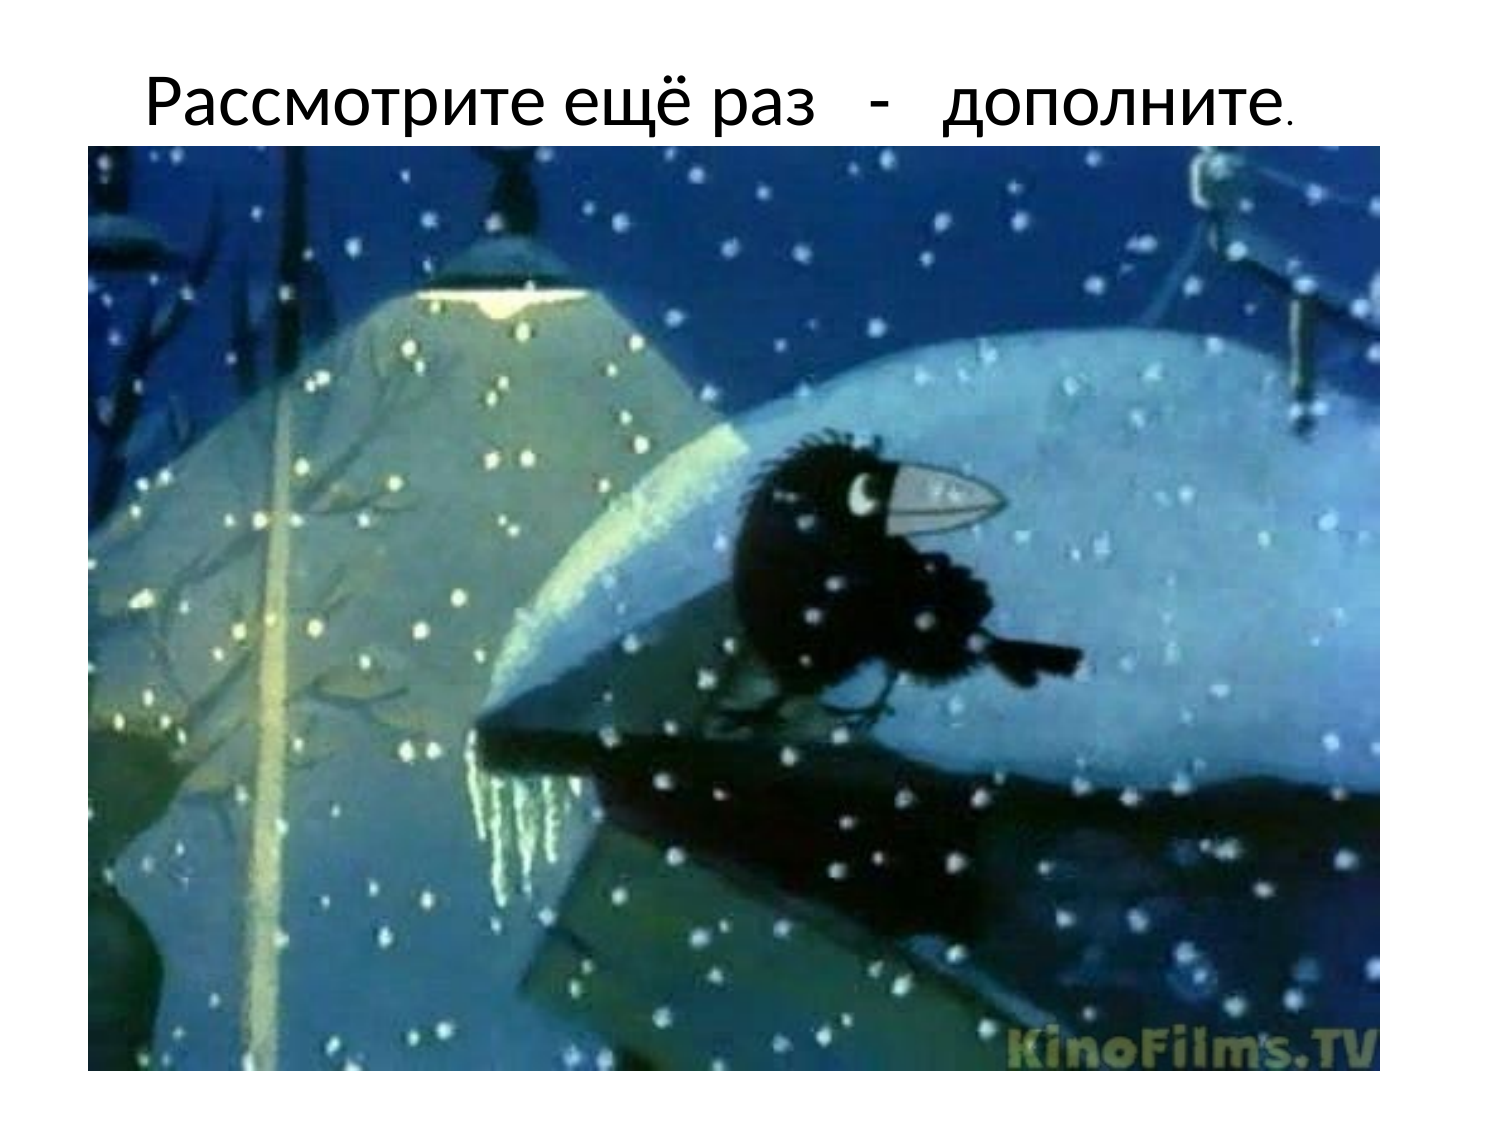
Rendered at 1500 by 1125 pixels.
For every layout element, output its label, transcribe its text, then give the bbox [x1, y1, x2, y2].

text_box Рассмотрите ещё раз - дополните. [129, 42, 1310, 144]
picture [88, 145, 1381, 1071]
